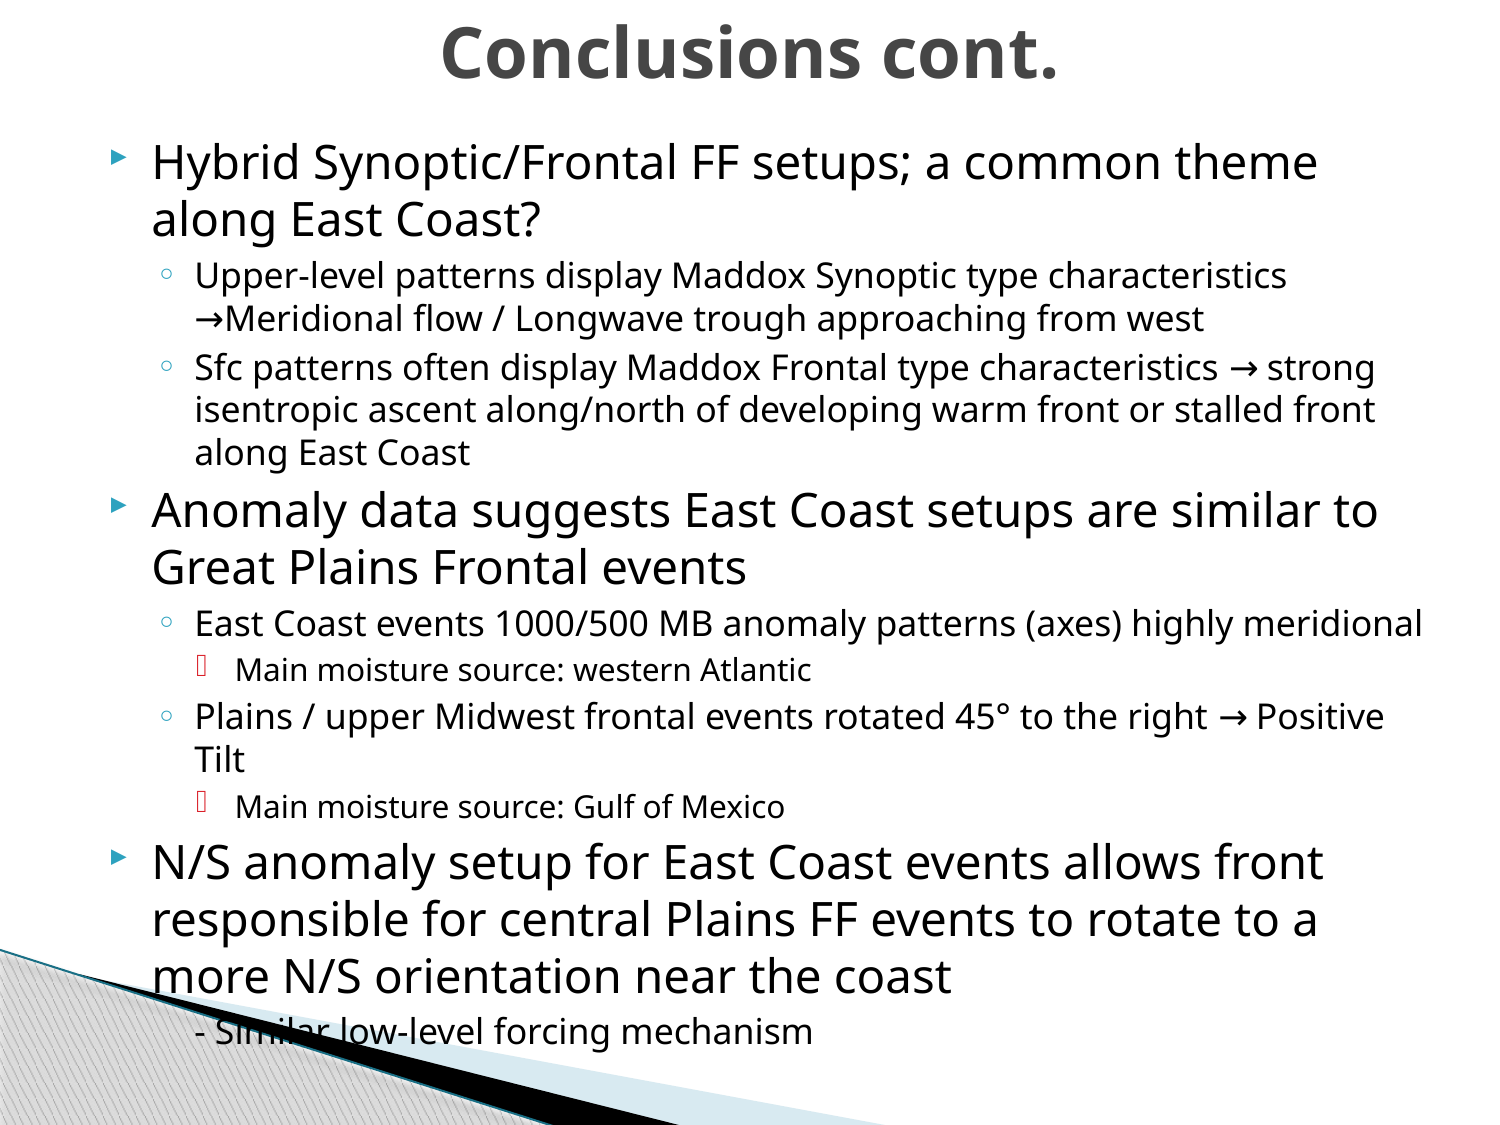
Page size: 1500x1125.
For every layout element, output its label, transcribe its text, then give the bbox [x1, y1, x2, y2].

list Hybrid Synoptic/Frontal FF setups; a common theme along East Coast? Upper-level patterns display Maddox Synoptic type characteristics →Meridional flow / Longwave trough approaching from west Sfc patterns often display Maddox Frontal type characteristics → strong isentropic ascent along/north of developing warm front or stalled front along East Coast Anomaly data suggests East Coast setups are similar to Great Plains Frontal events East Coast events 1000/500 MB anomaly patterns (axes) highly meridional Main moisture source: western Atlantic Plains / upper Midwest frontal events rotated 45° to the right → Positive Tilt Main moisture source: Gulf of Mexico N/S anomaly setup for East Coast events allows front responsible for central Plains FF events to rotate to a more N/S orientation near the coast - Similar low-level forcing mechanism [75, 125, 1450, 1063]
title Conclusions cont. [75, 0, 1425, 100]
